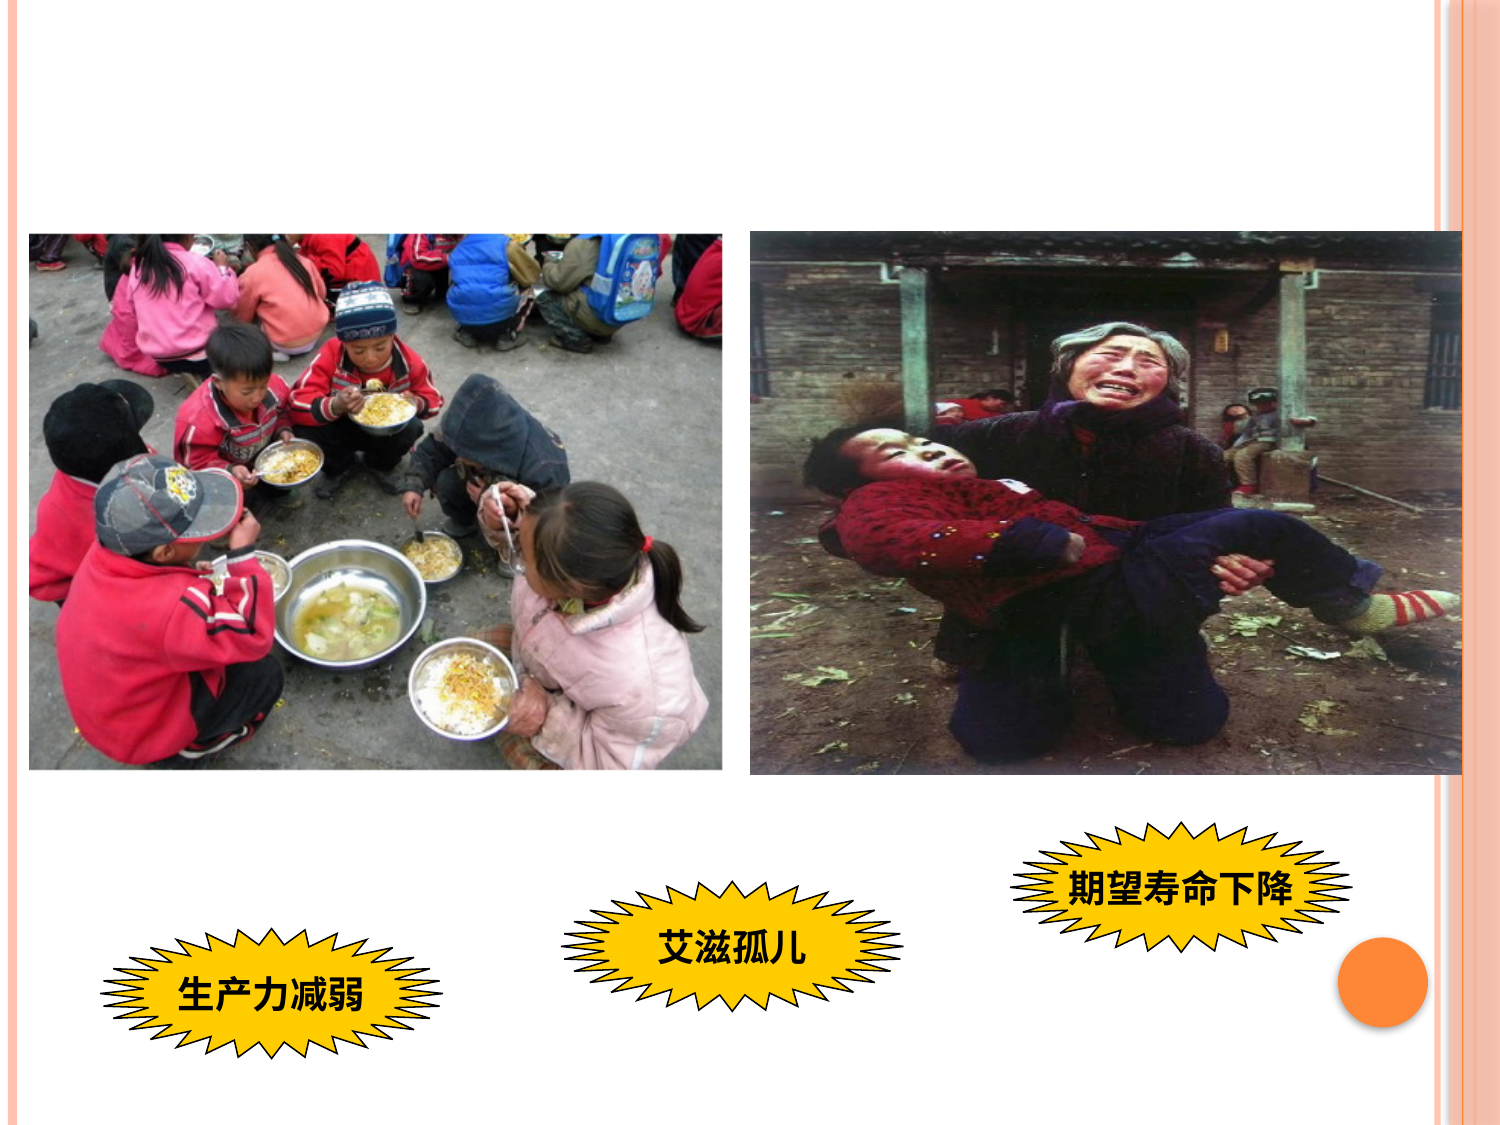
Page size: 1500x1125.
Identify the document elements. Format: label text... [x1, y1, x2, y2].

text_box 艾滋孤儿 [560, 881, 904, 1012]
text_box 期望寿命下降 [1009, 822, 1353, 953]
text_box 生产力减弱 [100, 928, 443, 1059]
picture [749, 231, 1462, 776]
picture [28, 231, 727, 776]
